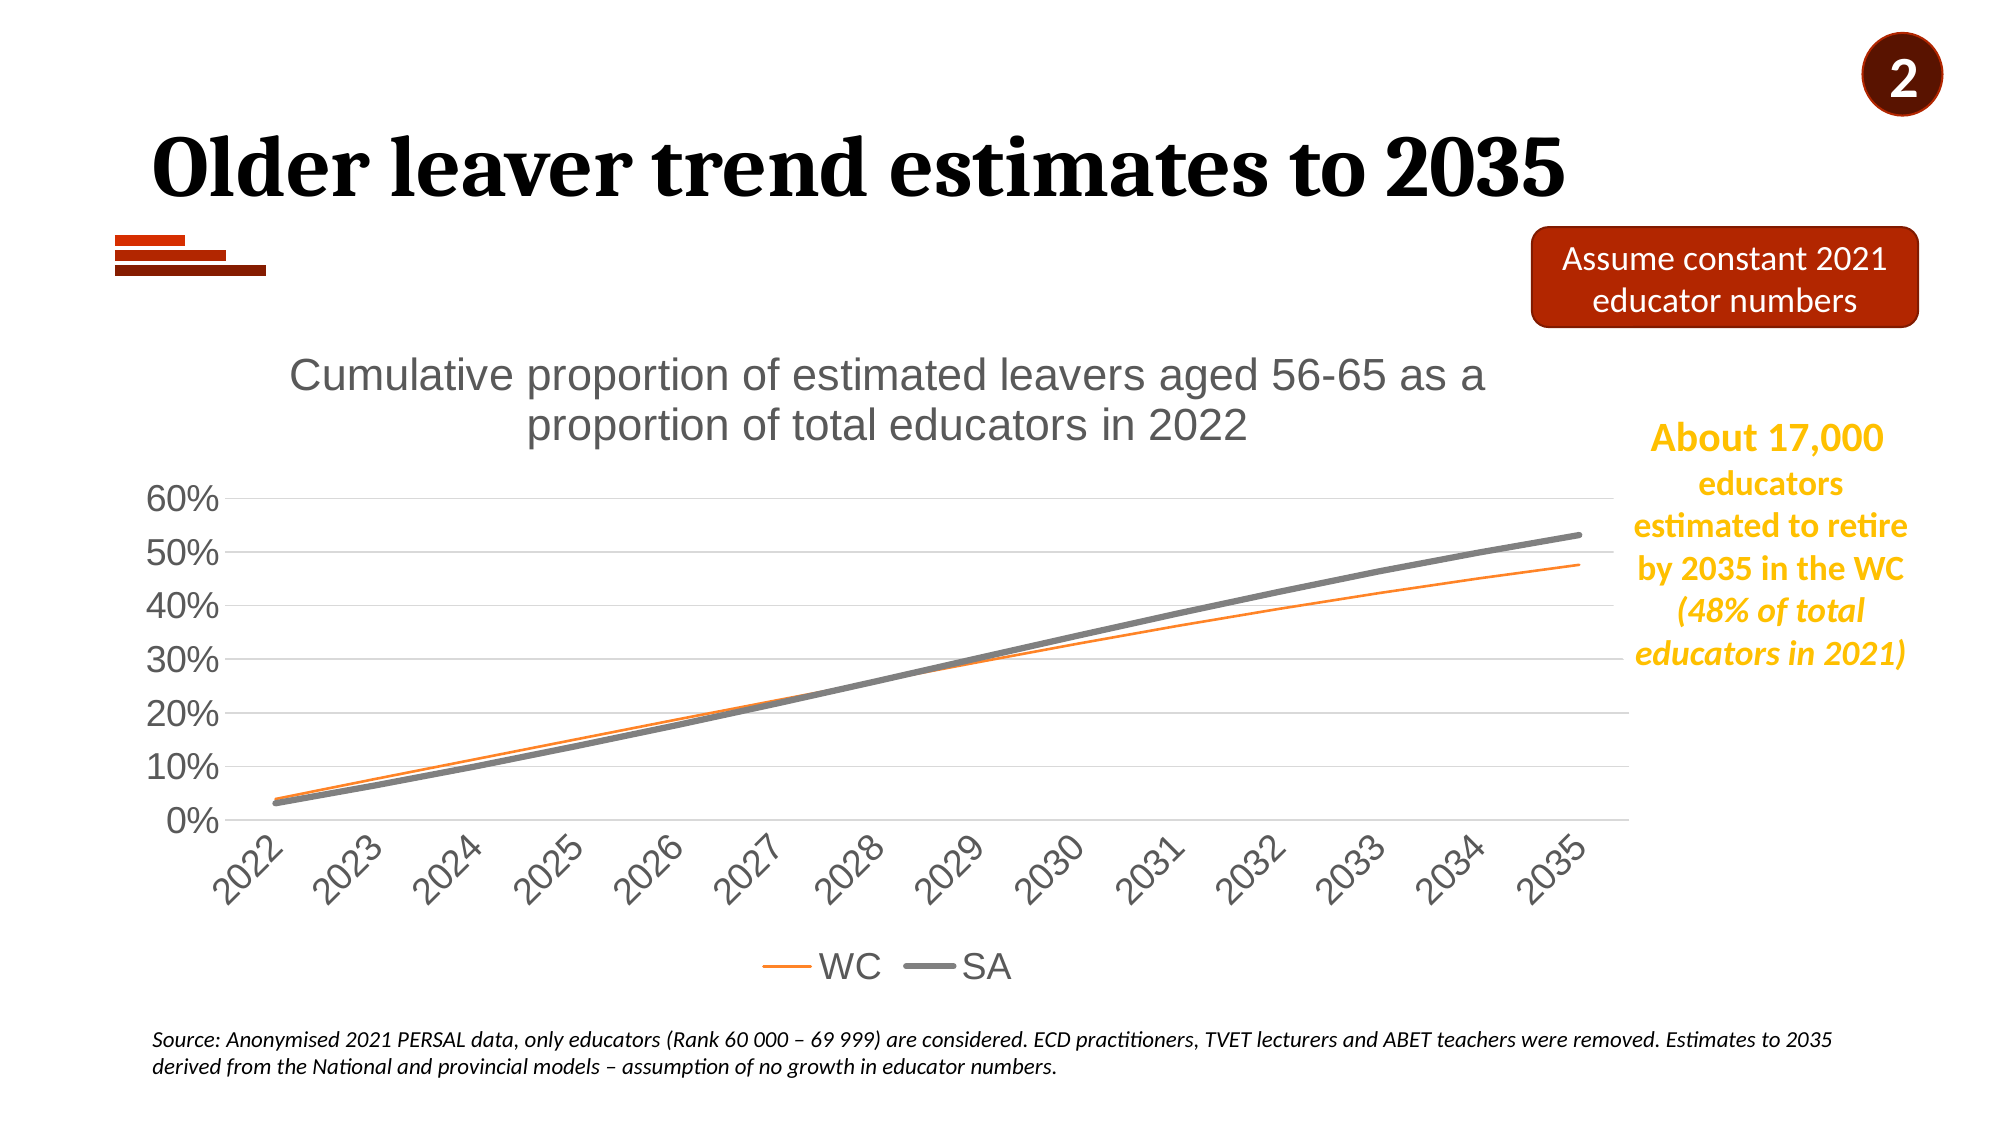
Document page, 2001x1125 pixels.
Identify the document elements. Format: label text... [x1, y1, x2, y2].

chart [114, 314, 1661, 996]
text_box About 17,000 educators estimated to retire by 2035 in the WC (48% of total educators in 2021) [1666, 406, 1929, 677]
text_box Source: Anonymised 2021 PERSAL data, only educators (Rank 60 000 – 69 999) are considered. ECD practitioners, TVET lecturers and ABET teachers were removed. Estimates to 2035 derived from the National and provincial models – assumption of no growth in educator numbers. [137, 1024, 1895, 1080]
title Older leaver trend estimates to 2035 [137, 59, 1863, 278]
text_box Assume constant 2021 educator numbers [1531, 227, 1919, 328]
text_box 2 [1862, 32, 1943, 116]
